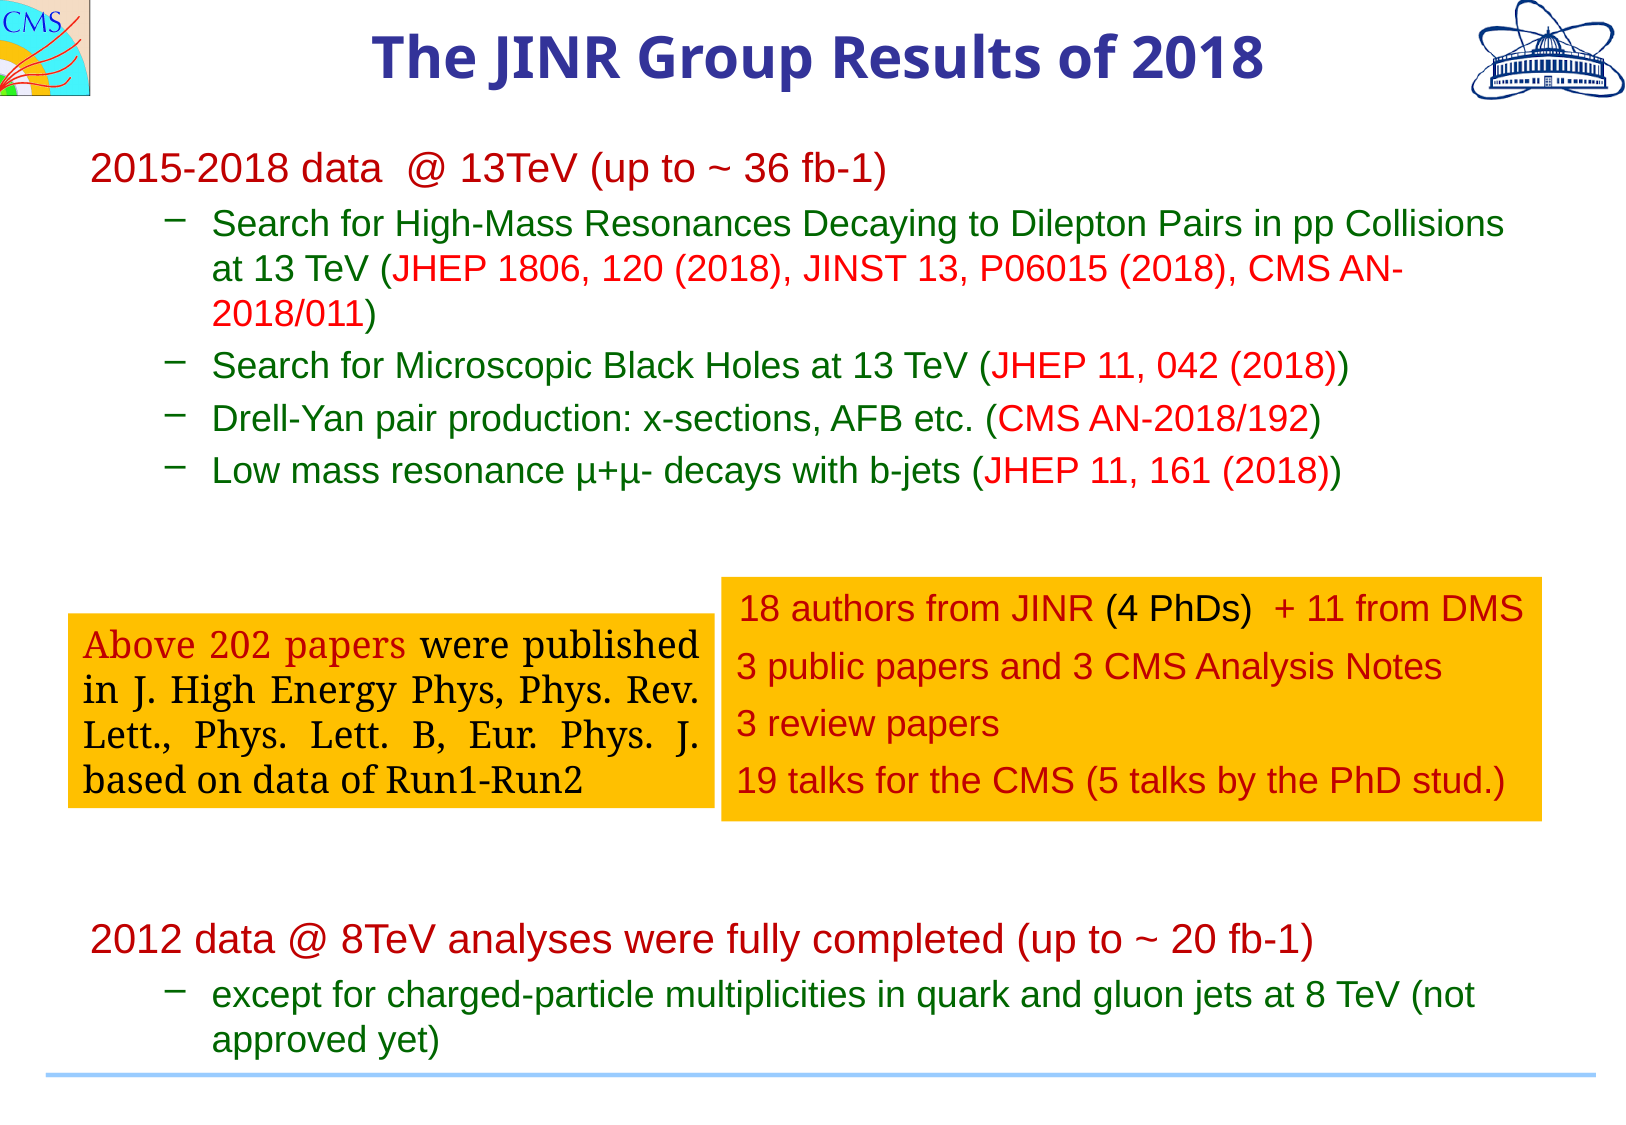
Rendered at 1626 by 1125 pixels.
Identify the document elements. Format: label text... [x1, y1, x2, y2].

text_box Above 202 papers were published in J. High Energy Phys, Phys. Rev. Lett., Phys. Lett. B, Eur. Phys. J. based on data of Run1-Run2 [68, 613, 715, 809]
text_box 18 authors from JINR (4 PhDs) + 11 from DMS 3 public papers and 3 CMS Analysis Notes 3 review papers 19 talks for the CMS (5 talks by the PhD stud.) [721, 576, 1542, 822]
text_box 2012 data @ 8TeV analyses were fully completed (up to ~ 20 fb-1) except for charged-particle multiplicities in quark and gluon jets at 8 TeV (not approved yet) [74, 904, 1492, 1068]
picture [0, 0, 91, 97]
text_box The JINR Group Results of 2018 [74, 7, 1464, 103]
text_box 2015-2018 data @ 13TeV (up to ~ 36 fb-1) Search for High-Mass Resonances Decaying to Dilepton Pairs in pp Collisions at 13 TeV (JHEP 1806, 120 (2018), JINST 13, P06015 (2018), CMS AN-2018/011) Search for Microscopic Black Holes at 13 TeV (JHEP 11, 042 (2018)) Drell-Yan pair production: x-sections, AFB etc. (CMS AN-2018/192) Low mass resonance µ+µ- decays with b-jets (JHEP 11, 161 (2018)) [74, 133, 1522, 552]
picture [1470, 0, 1626, 101]
